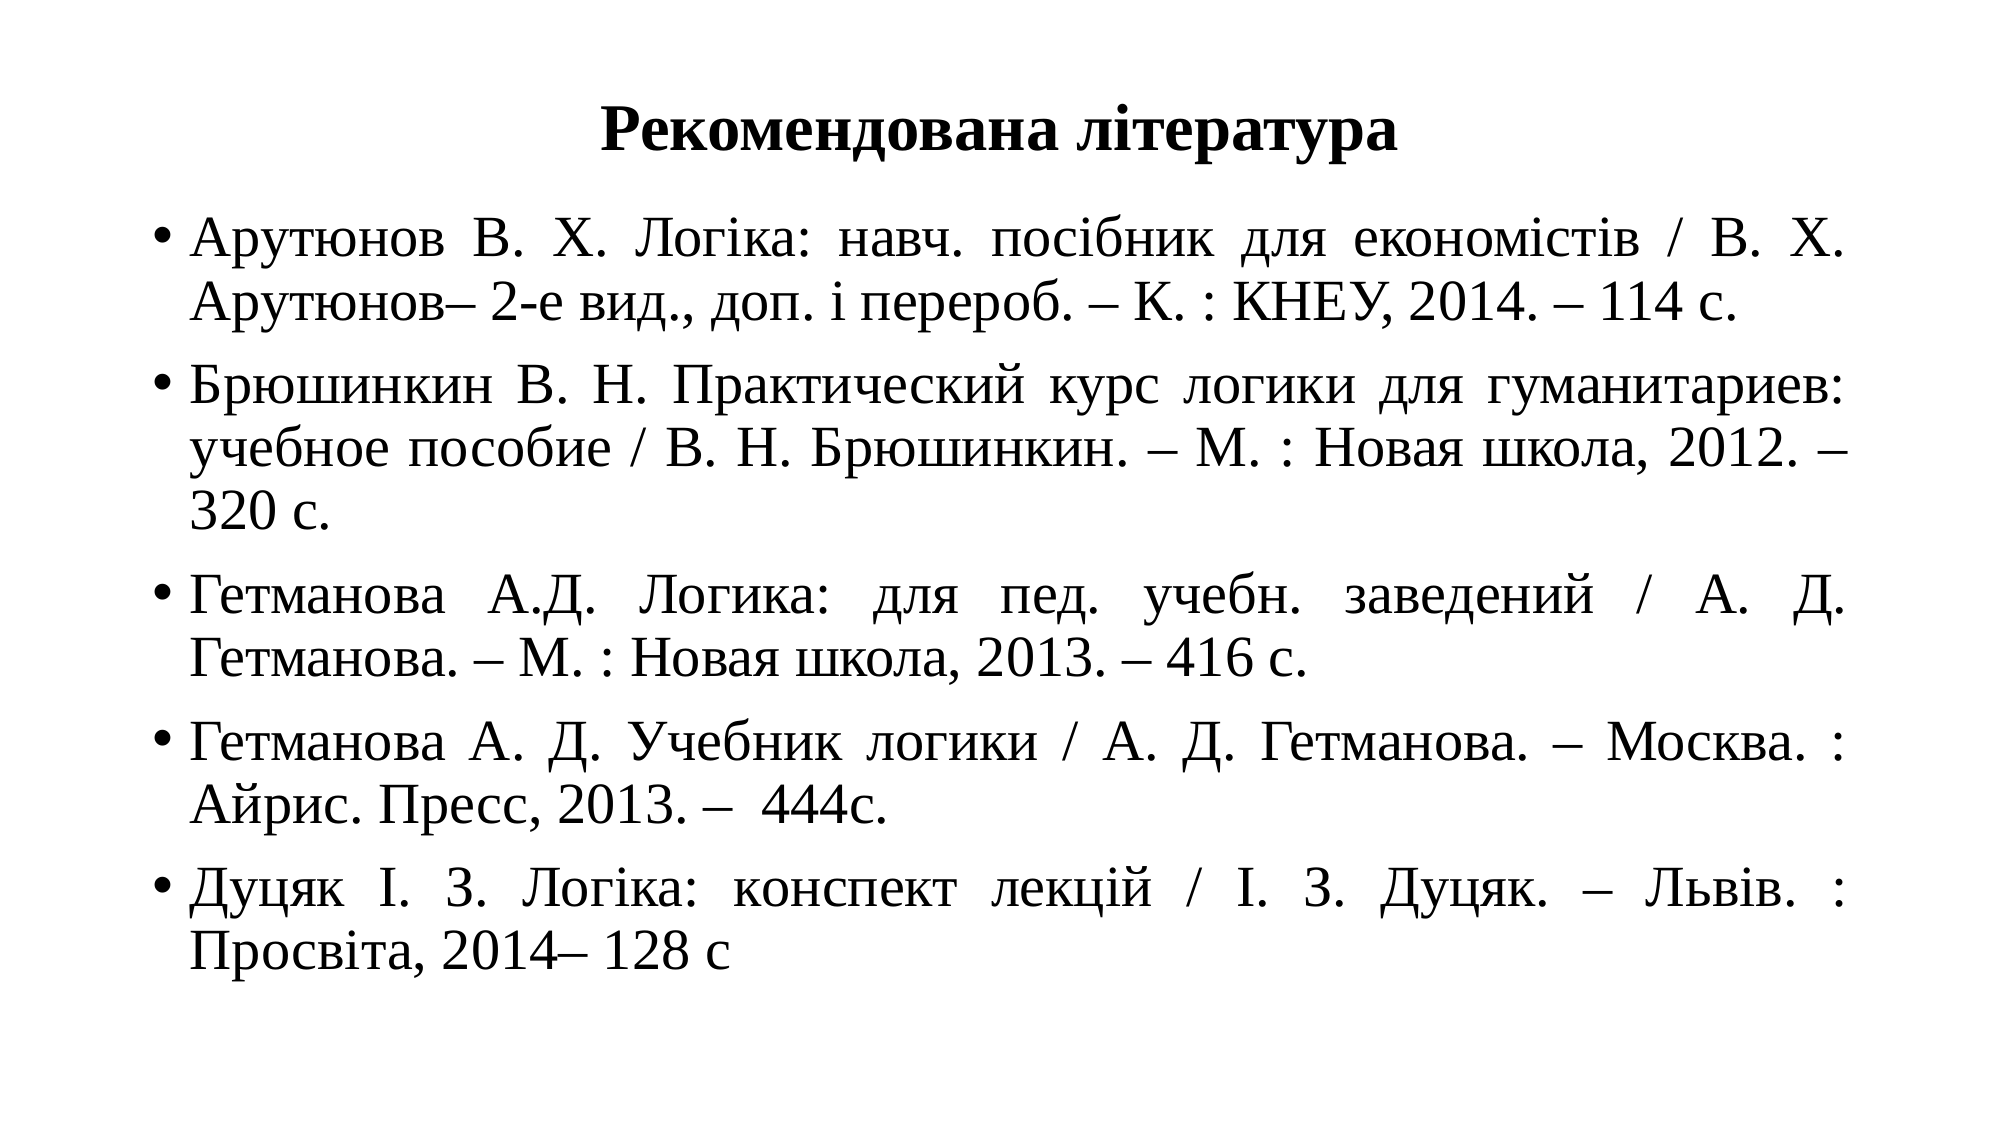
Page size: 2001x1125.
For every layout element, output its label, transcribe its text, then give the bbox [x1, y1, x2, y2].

list Арутюнов В. Х. Логіка: навч. посібник для економістів / В. Х. Арутюнов– 2-е вид., доп. і перероб. – К. : КНЕУ, 2014. – 114 с. Брюшинкин В. Н. Практический курс логики для гуманитариев: учебное пособие / В. Н. Брюшинкин. – М. : Новая школа, 2012. – 320 с. Гетманова А.Д. Логика: для пед. учебн. заведений / А. Д. Гетманова. – М. : Новая школа, 2013. – 416 с. Гетманова А. Д. Учебник логики / А. Д. Гетманова. – Москва. : Айрис. Пресс, 2013. – 444с. Дуцяк І. З. Логіка: конспект лекцій / І. З. Дуцяк. – Львів. : Просвіта, 2014– 128 с [137, 199, 1863, 1014]
title Рекомендована література [137, 59, 1863, 199]
